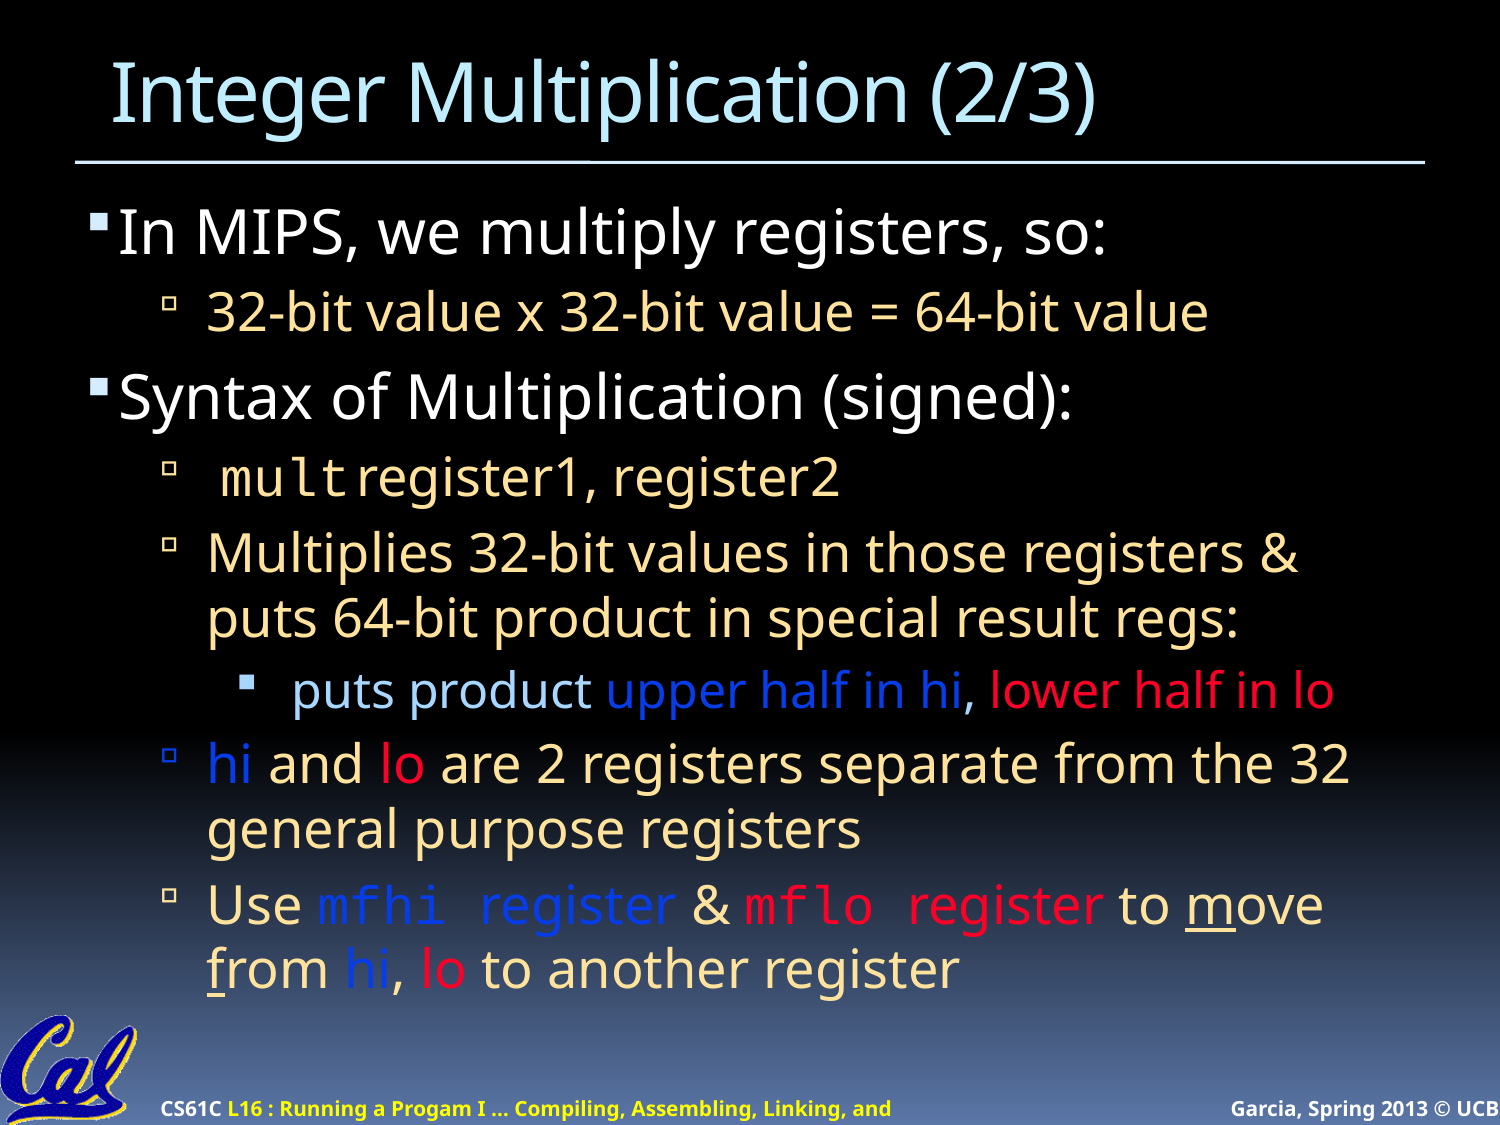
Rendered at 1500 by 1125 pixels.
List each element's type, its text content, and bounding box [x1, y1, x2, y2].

picture [0, 1015, 140, 1125]
list In MIPS, we multiply registers, so: 32-bit value x 32-bit value = 64-bit value Syntax of Multiplication (signed): mult register1, register2 Multiplies 32-bit values in those registers & puts 64-bit product in special result regs: puts product upper half in hi, lower half in lo hi and lo are 2 registers separate from the 32 general purpose registers Use mfhi register & mflo register to move from hi, lo to another register [74, 187, 1413, 1061]
title Integer Multiplication (2/3) [99, 34, 1175, 113]
